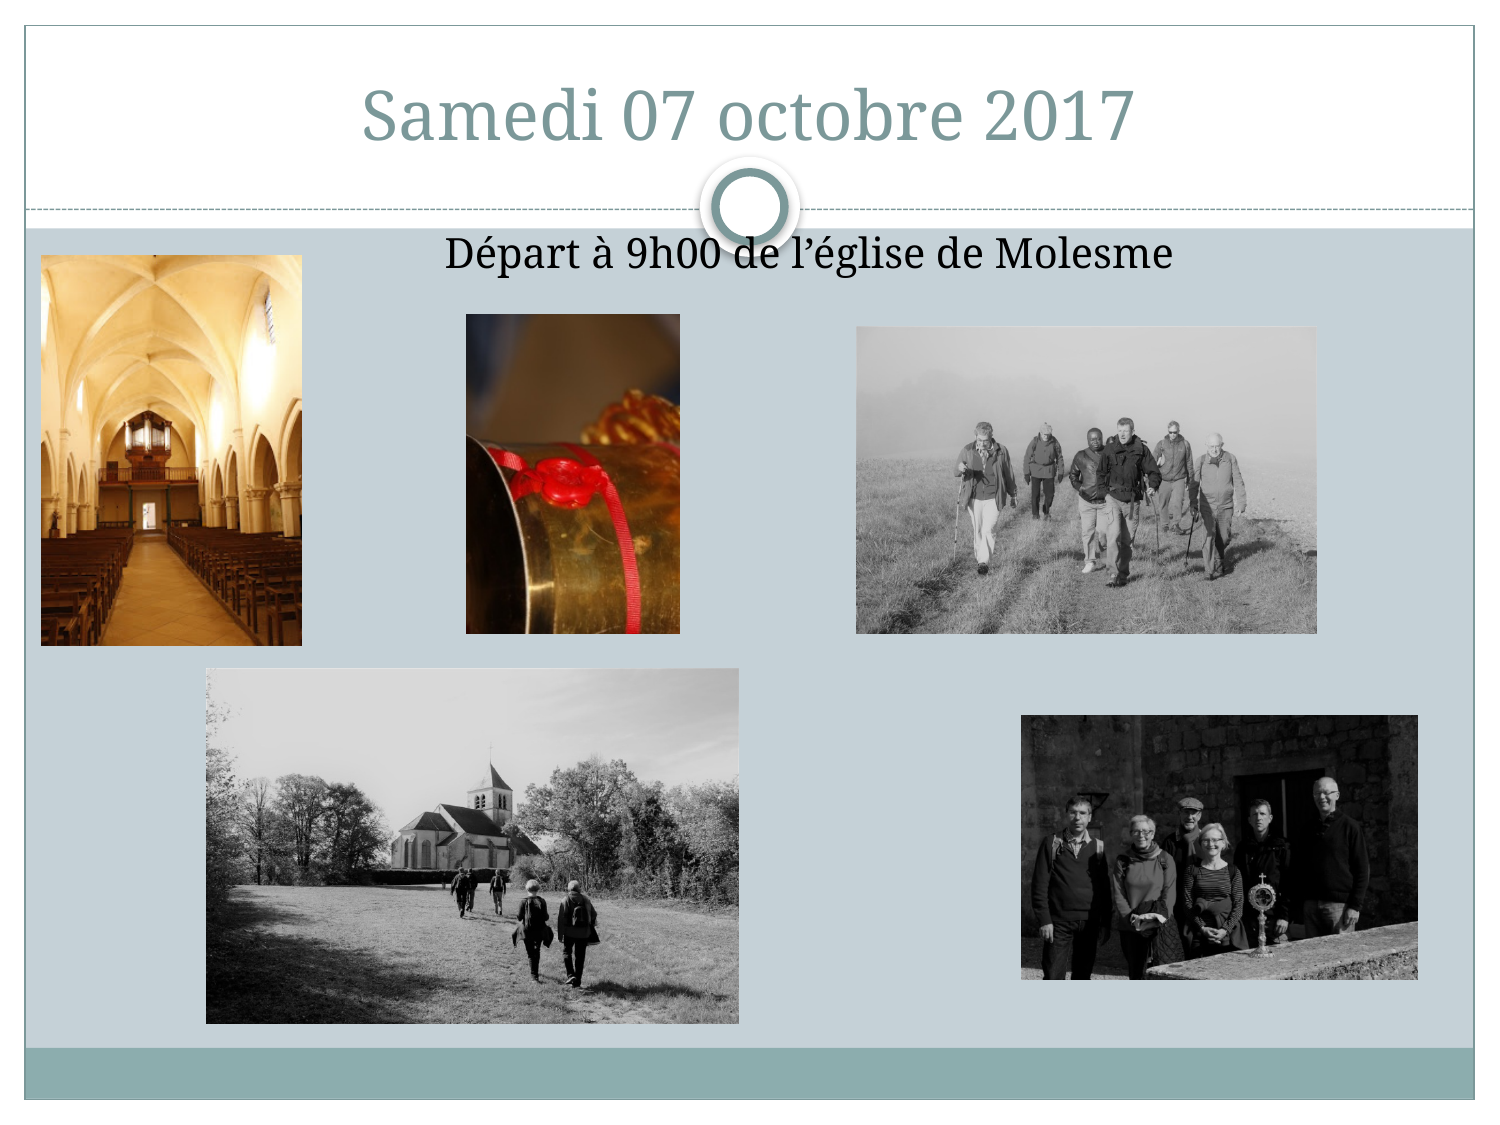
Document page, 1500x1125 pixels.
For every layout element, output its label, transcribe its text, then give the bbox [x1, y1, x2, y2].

picture [40, 255, 302, 646]
picture [856, 326, 1318, 634]
list Départ à 9h00 de l’église de Molesme [41, 219, 1459, 1047]
picture [1021, 715, 1418, 981]
picture [206, 668, 739, 1024]
picture [466, 314, 680, 634]
title Samedi 07 octobre 2017 [49, 37, 1450, 162]
